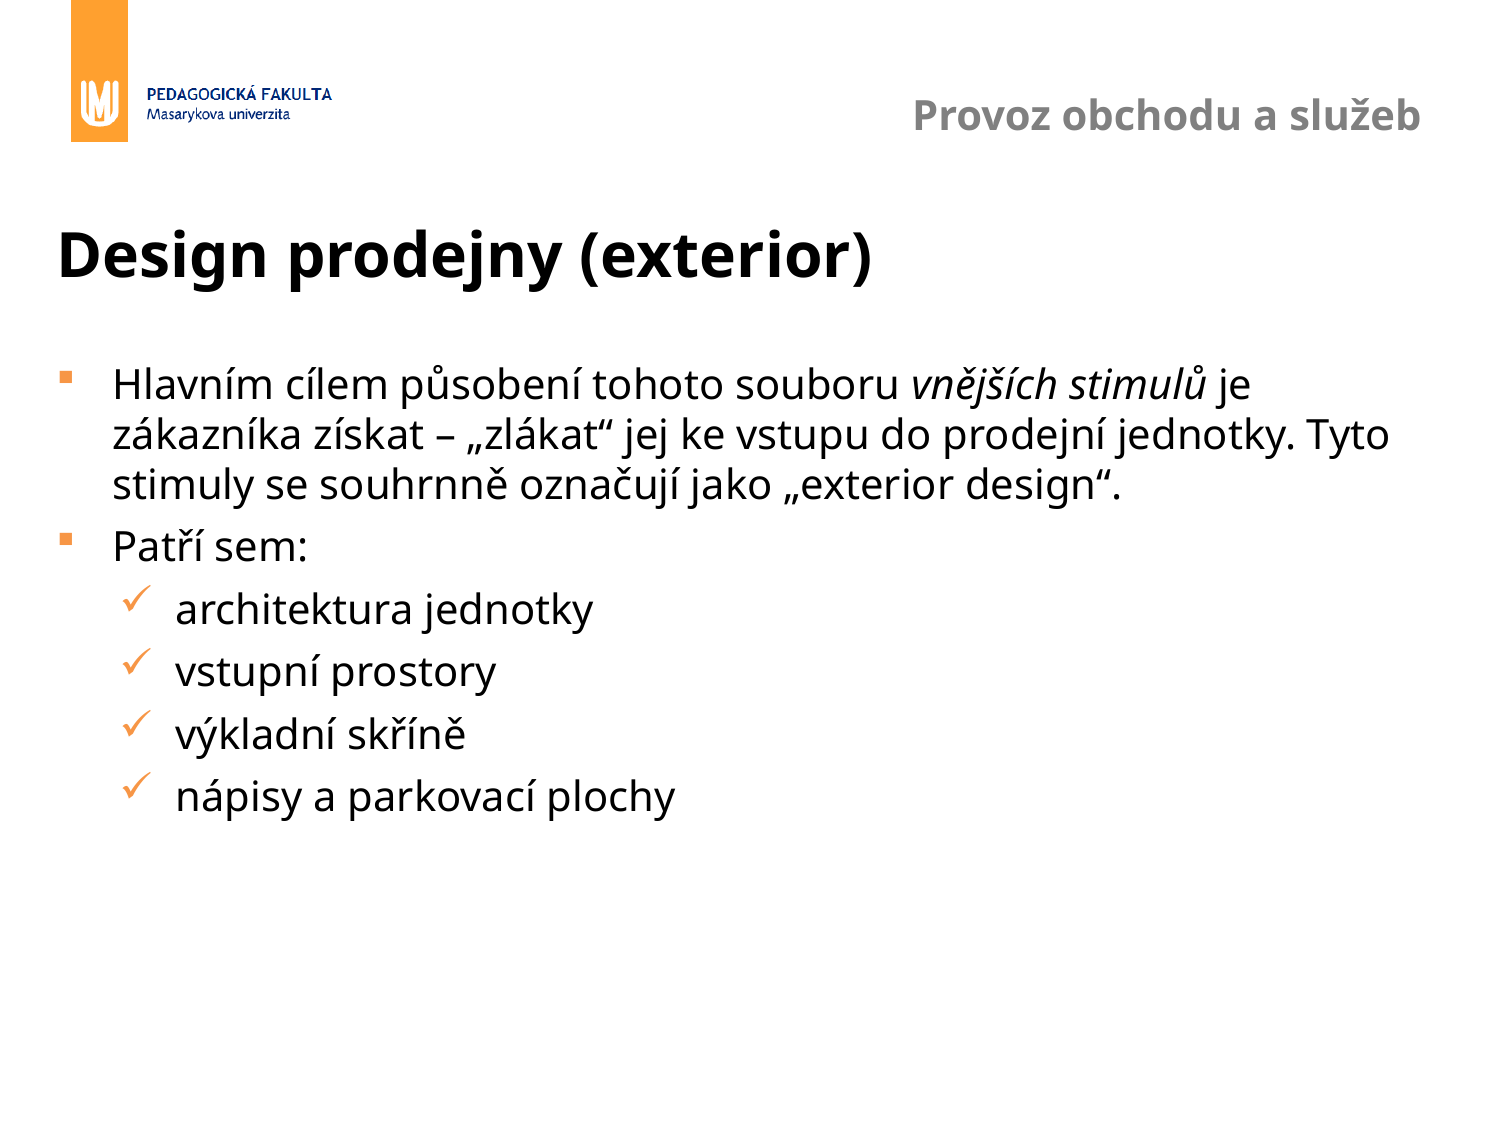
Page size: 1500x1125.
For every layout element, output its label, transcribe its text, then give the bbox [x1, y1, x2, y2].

list Hlavním cílem působení tohoto souboru vnějších stimulů je zákazníka získat – „zlákat“ jej ke vstupu do prodejní jednotky. Tyto stimuly se souhrnně označují jako „exterior design“. Patří sem: architektura jednotky vstupní prostory výkladní skříně nápisy a parkovací plochy [41, 349, 1459, 1125]
title Design prodejny (exterior) [41, 194, 1459, 311]
text_box Provoz obchodu a služeb [491, 30, 1437, 149]
picture [0, 0, 381, 148]
